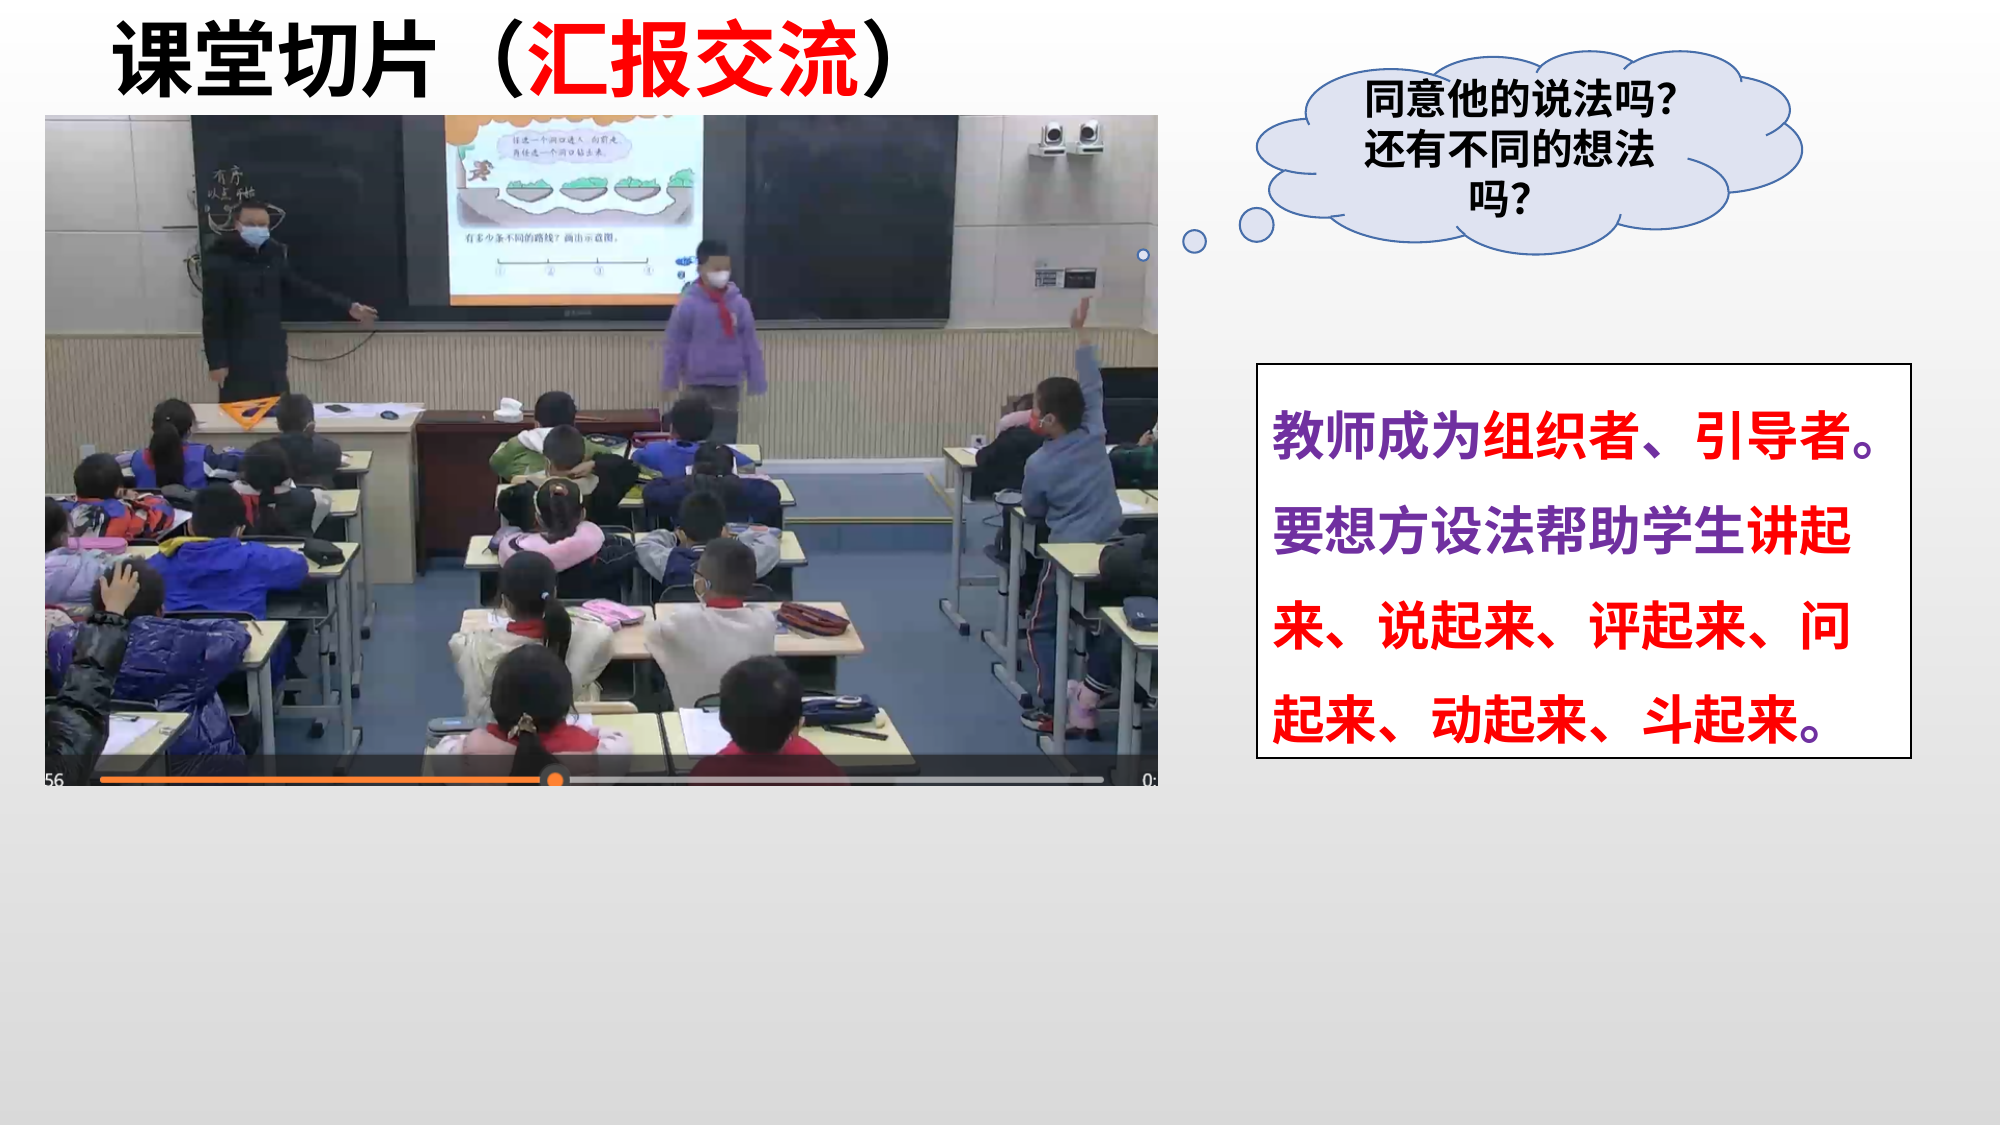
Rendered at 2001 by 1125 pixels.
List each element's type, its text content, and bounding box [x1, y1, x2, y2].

picture [45, 115, 1158, 786]
text_box 同意他的说法吗？还有不同的想法吗？ [1182, 229, 1207, 254]
text_box 课堂切片（汇报交流） [18, 0, 1137, 115]
text_box 同意他的说法吗？还有不同的想法吗？ [1255, 50, 1804, 256]
text_box 教师成为组织者、引导者。要想方设法帮助学生讲起来、说起来、评起来、问起来、动起来、斗起来。 [1256, 363, 1912, 759]
text_box 同意他的说法吗？还有不同的想法吗？ [1238, 206, 1275, 243]
